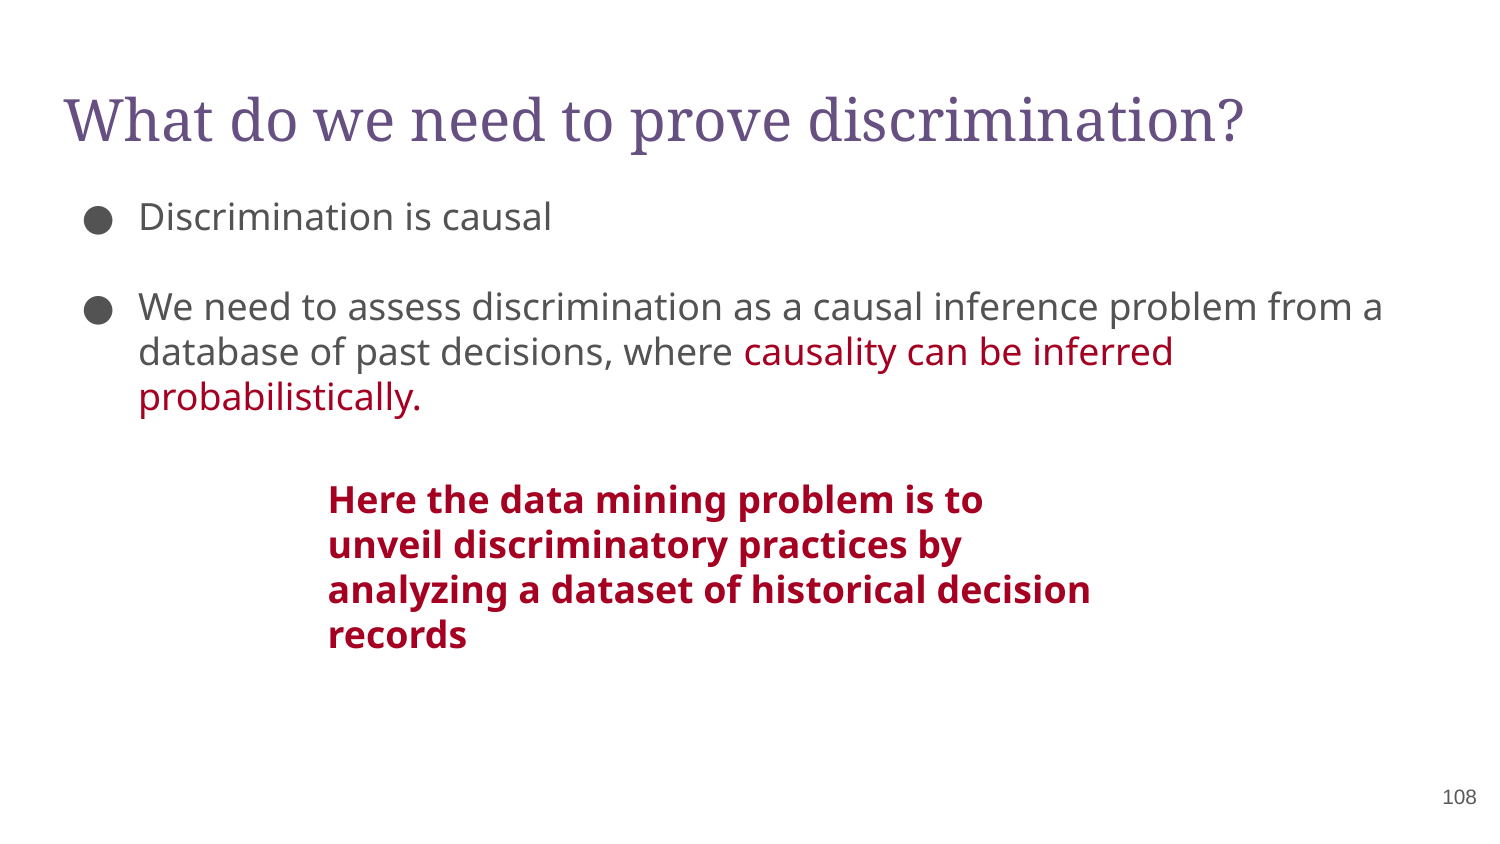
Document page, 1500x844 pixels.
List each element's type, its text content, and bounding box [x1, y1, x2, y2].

text_box Here the data mining problem is to unveil discriminatory practices by analyzing a dataset of historical decision records [312, 461, 1110, 612]
list Discrimination is causal We need to assess discrimination as a causal inference problem from a database of past decisions, where causality can be inferred probabilistically. [63, 192, 1437, 407]
slide_number ‹#› [1426, 783, 1480, 806]
title What do we need to prove discrimination? [63, 82, 1437, 163]
